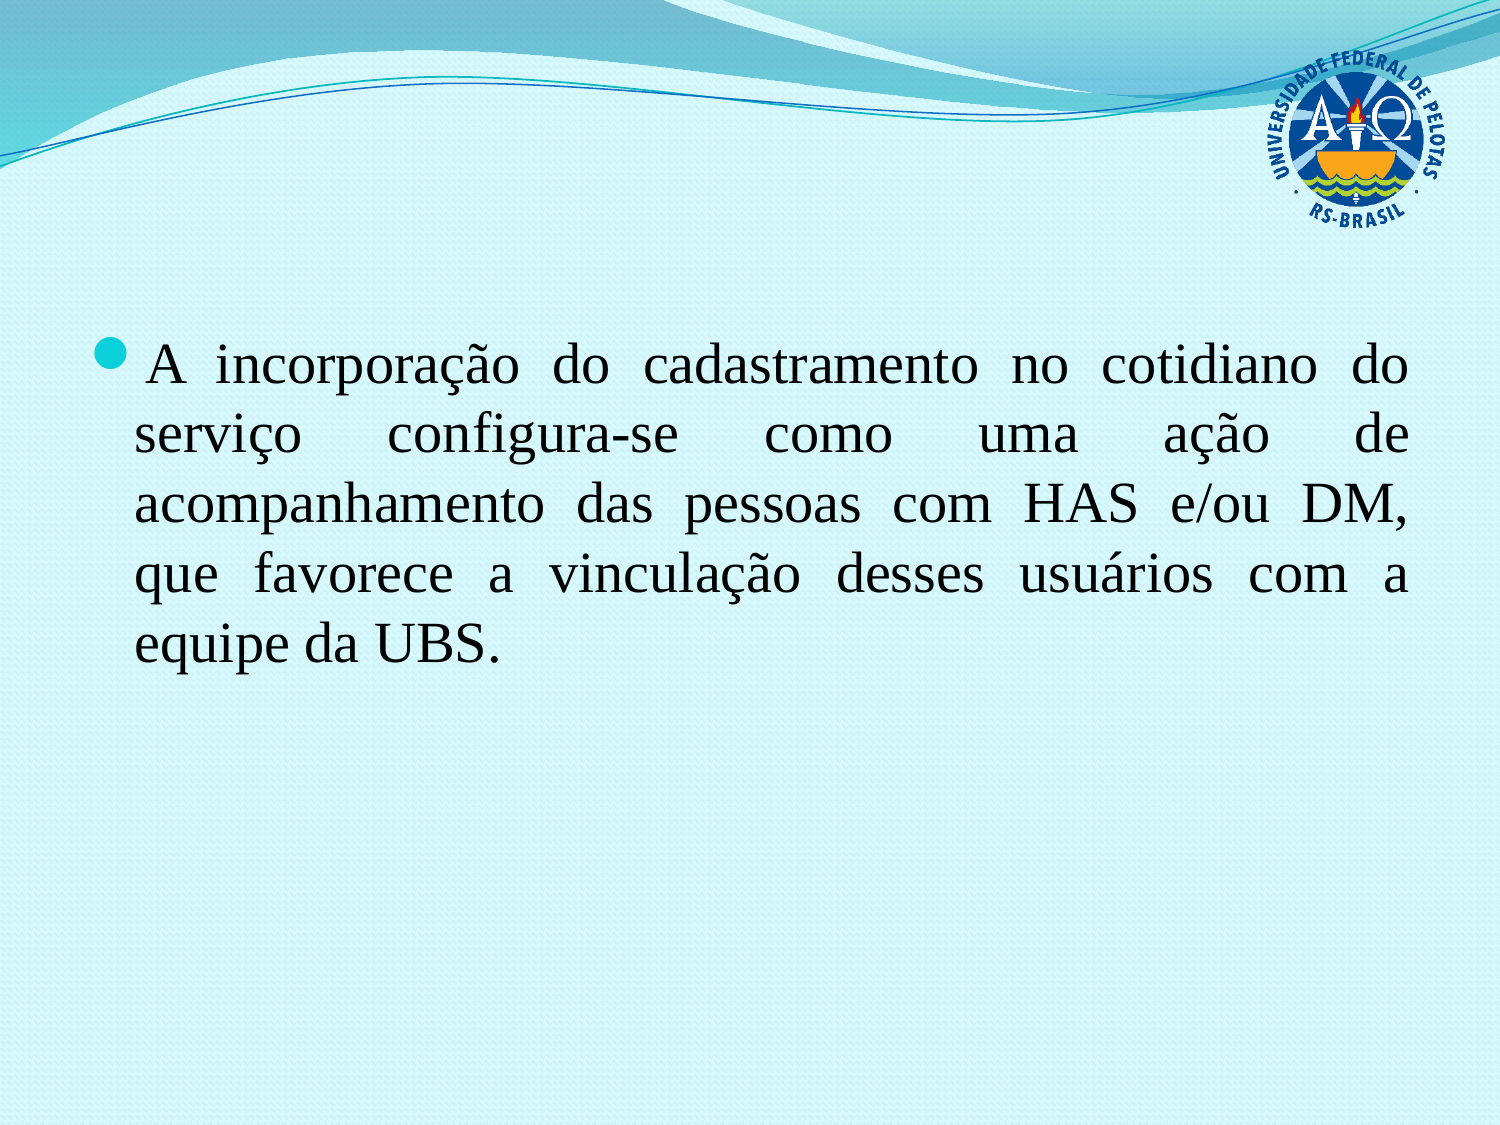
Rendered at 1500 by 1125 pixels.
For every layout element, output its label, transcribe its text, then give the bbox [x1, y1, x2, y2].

list A incorporação do cadastramento no cotidiano do serviço configura-se como uma ação de acompanhamento das pessoas com HAS e/ou DM, que favorece a vinculação desses usuários com a equipe da UBS. [75, 317, 1425, 1038]
picture [1265, 46, 1448, 231]
